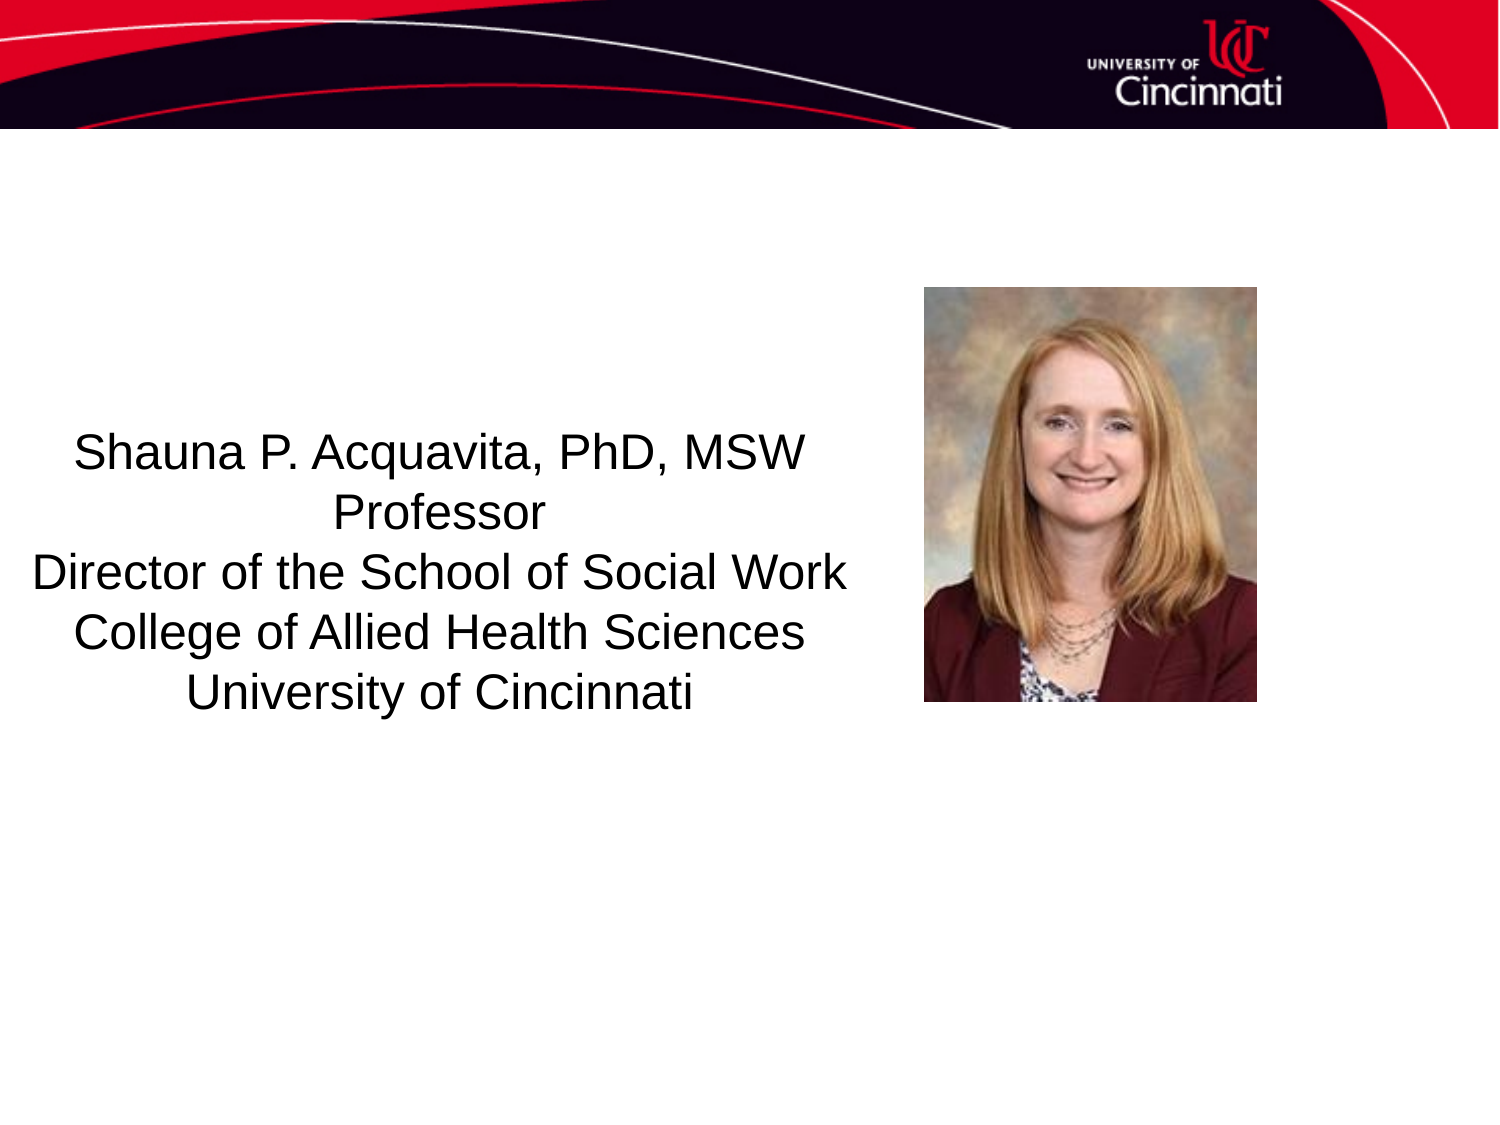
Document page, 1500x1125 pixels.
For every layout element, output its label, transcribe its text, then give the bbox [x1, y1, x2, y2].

picture [924, 287, 1257, 702]
picture [0, 0, 1500, 129]
text_box Shauna P. Acquavita, PhD, MSW Professor Director of the School of Social Work College of Allied Health Sciences University of Cincinnati [16, 412, 863, 728]
